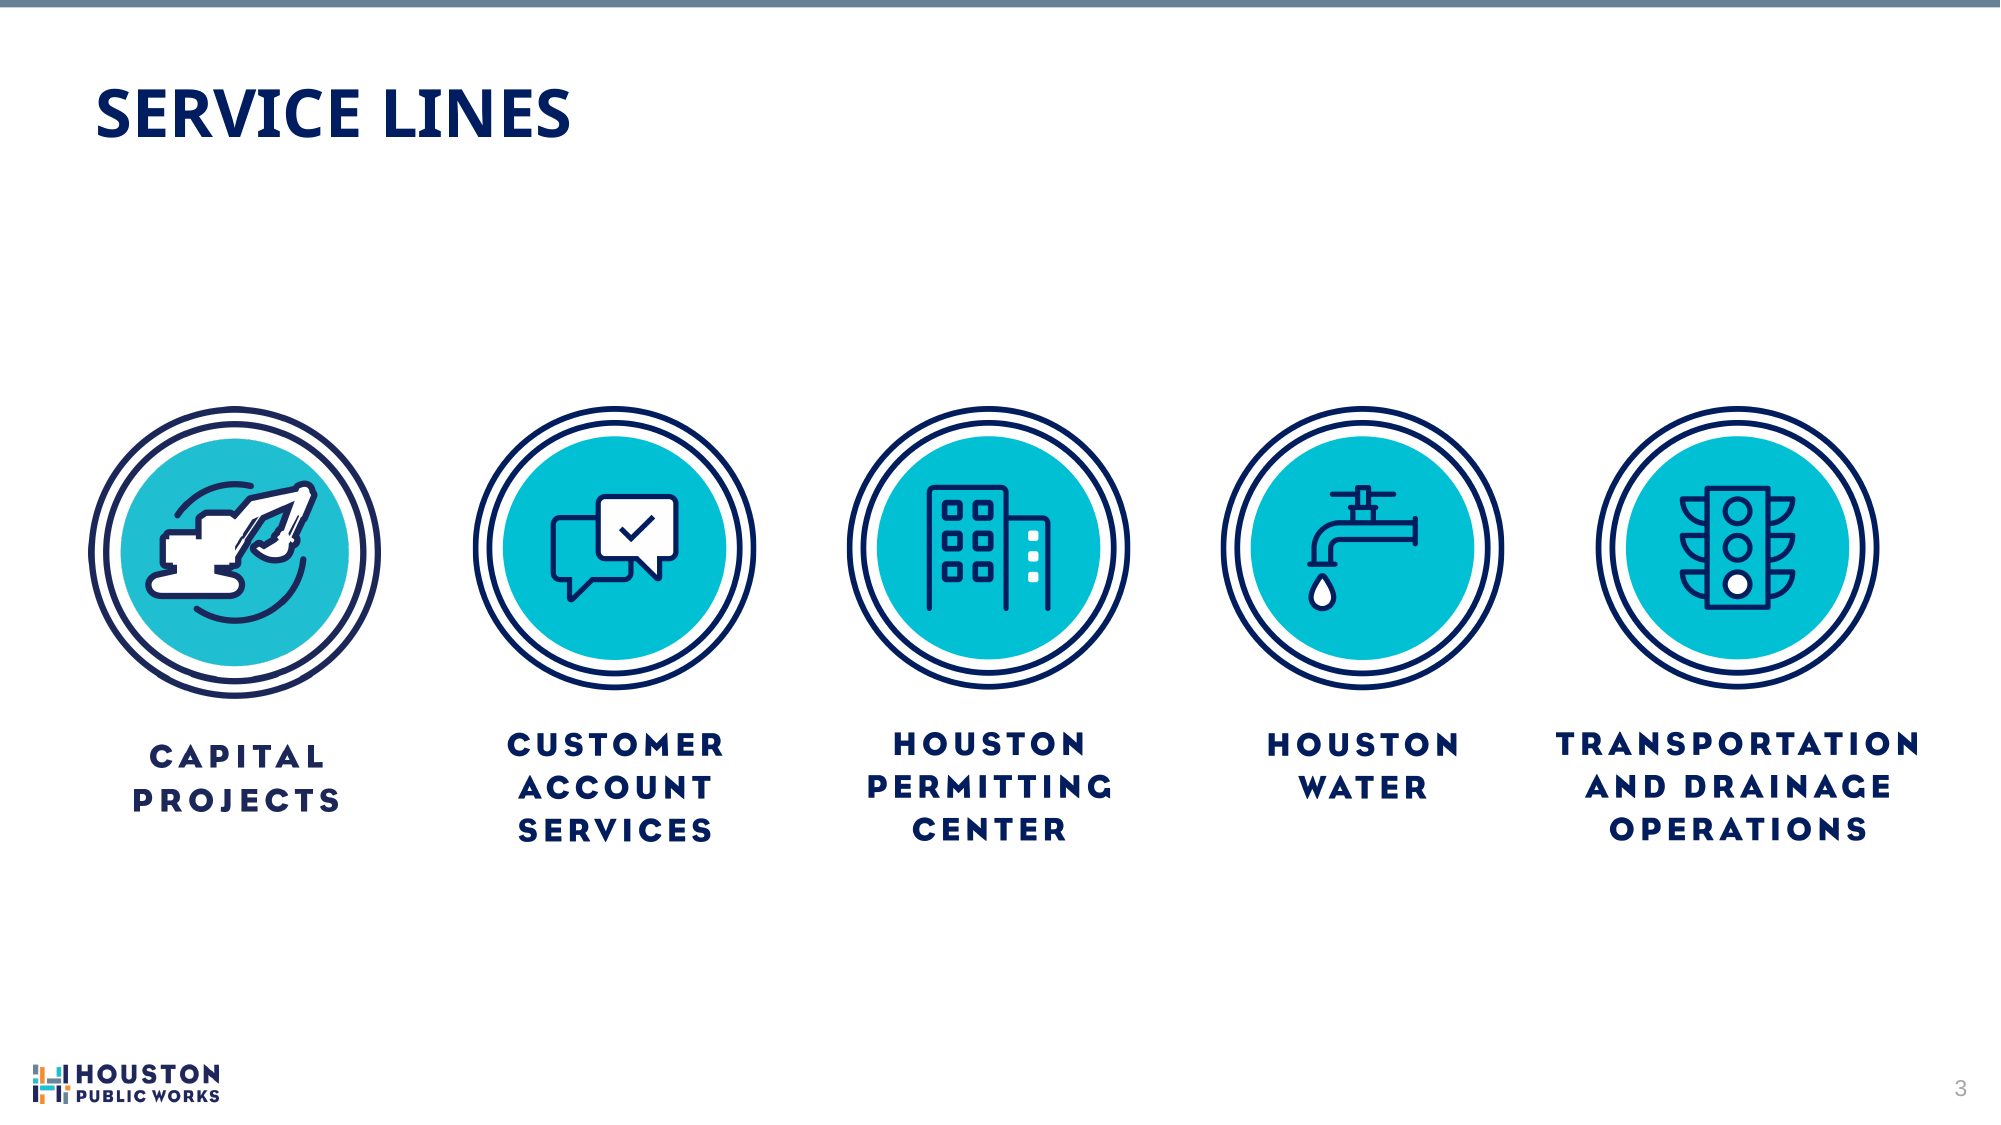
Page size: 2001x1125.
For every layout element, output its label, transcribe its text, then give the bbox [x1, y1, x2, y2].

list Service lines [80, 73, 1917, 188]
picture [1556, 406, 1917, 841]
picture [808, 406, 1169, 841]
picture [1182, 406, 1543, 799]
picture [88, 406, 381, 812]
picture [434, 406, 795, 842]
picture [33, 1064, 219, 1104]
